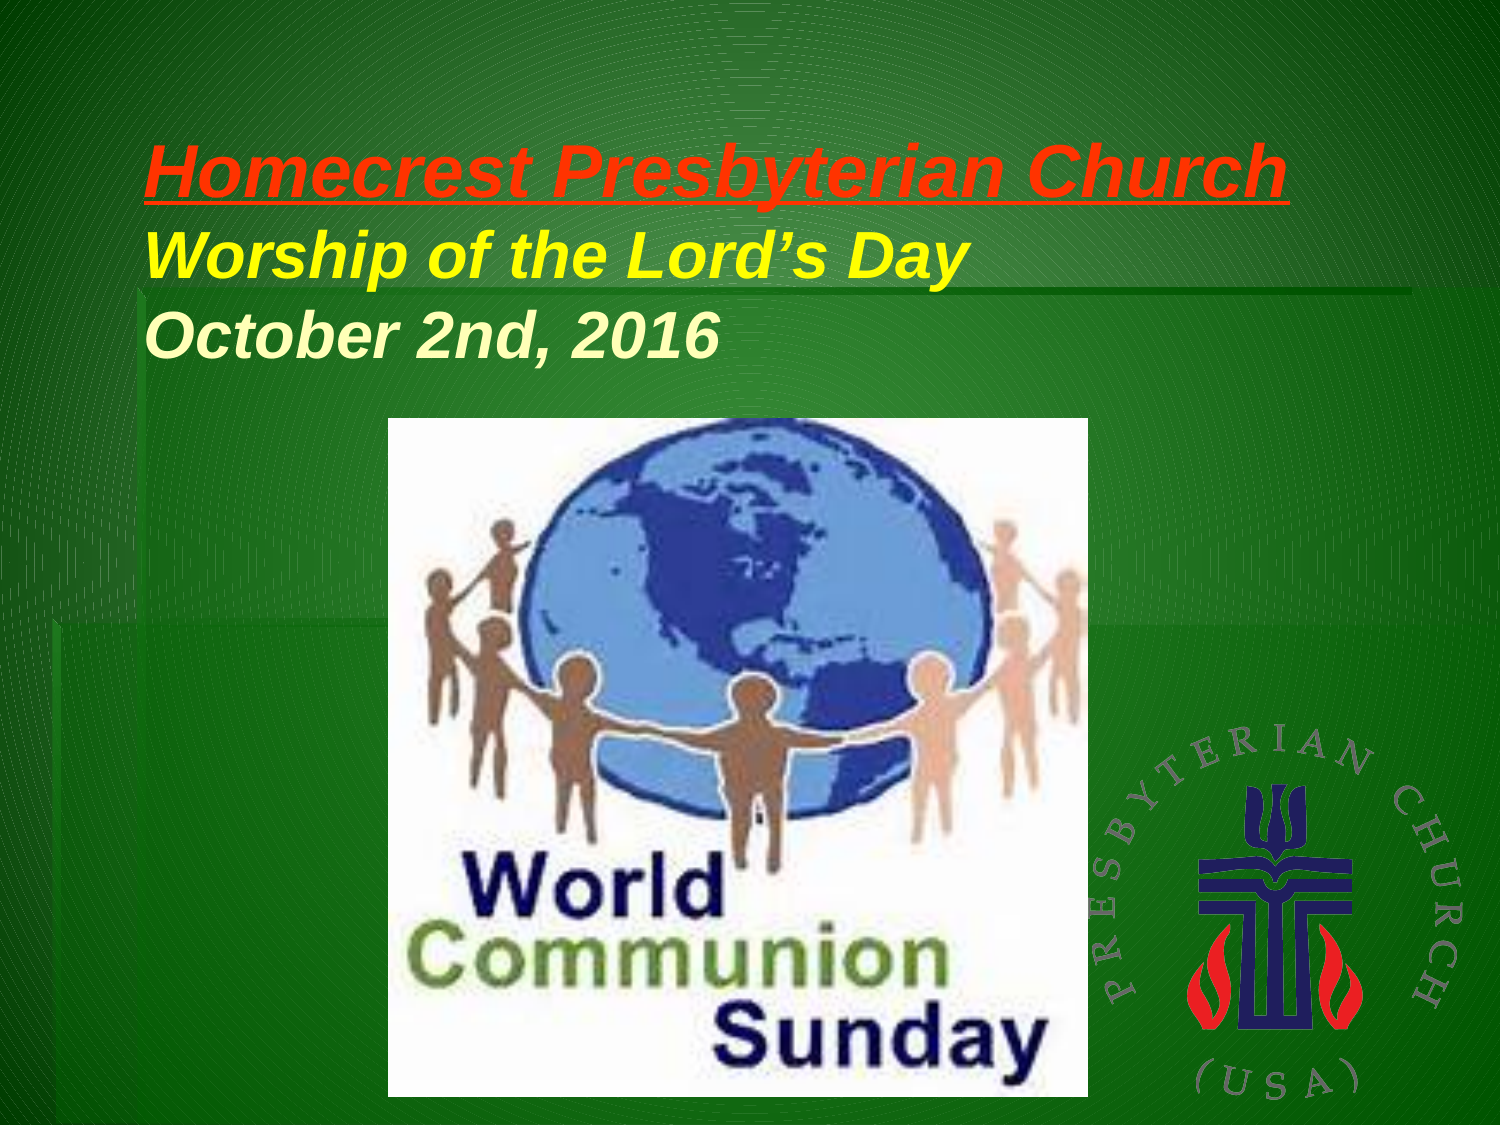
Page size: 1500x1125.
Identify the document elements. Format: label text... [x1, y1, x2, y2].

picture [388, 418, 1463, 1101]
title Homecrest Presbyterian Church Worship of the Lord’s Day October 2nd, 2016 [128, 114, 1467, 240]
